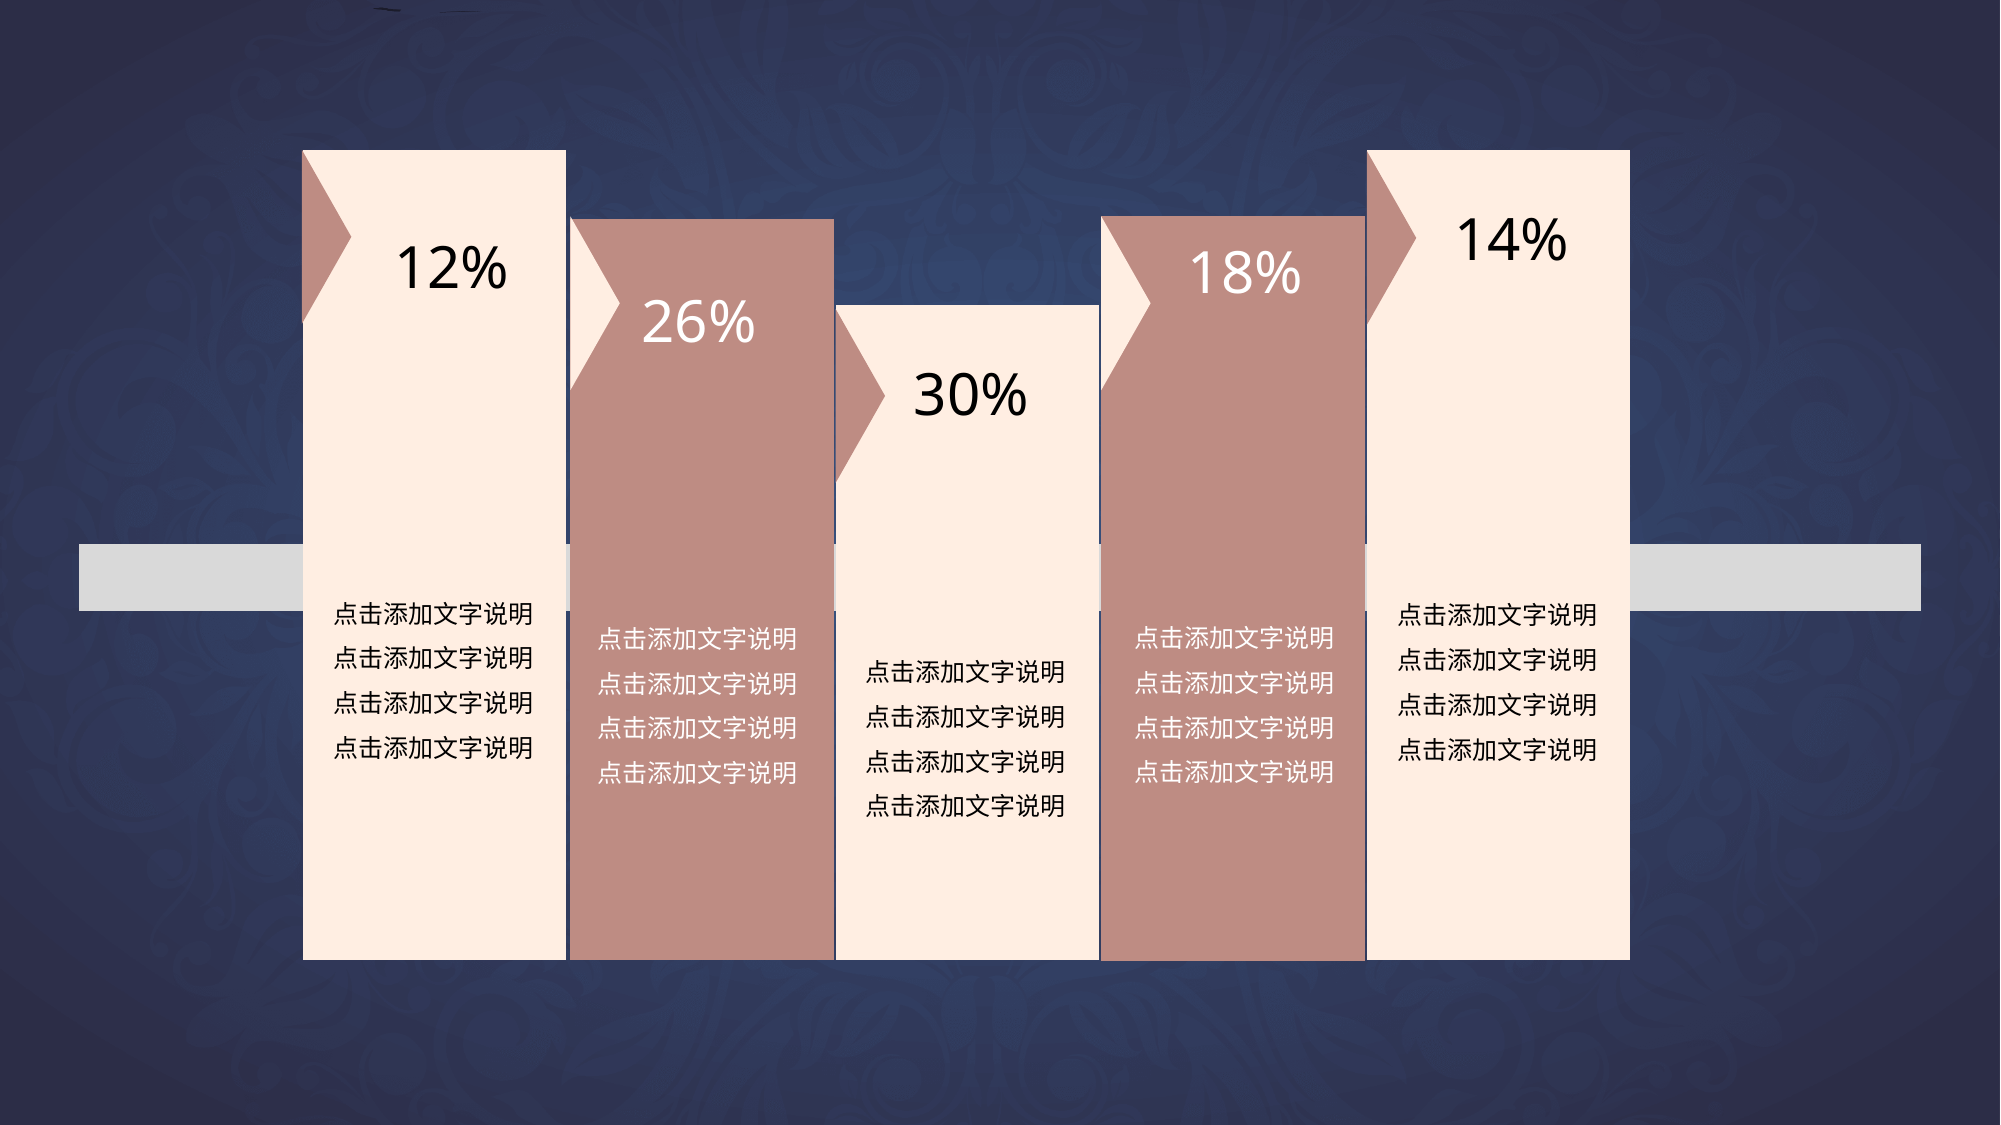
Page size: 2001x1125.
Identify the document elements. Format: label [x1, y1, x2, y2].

text_box [1101, 216, 1365, 961]
text_box [301, 149, 567, 961]
text_box [1366, 149, 1631, 961]
text_box [1631, 543, 1922, 612]
text_box [835, 305, 1100, 961]
picture [0, 0, 2000, 1125]
text_box [78, 543, 301, 612]
text_box [569, 216, 834, 961]
